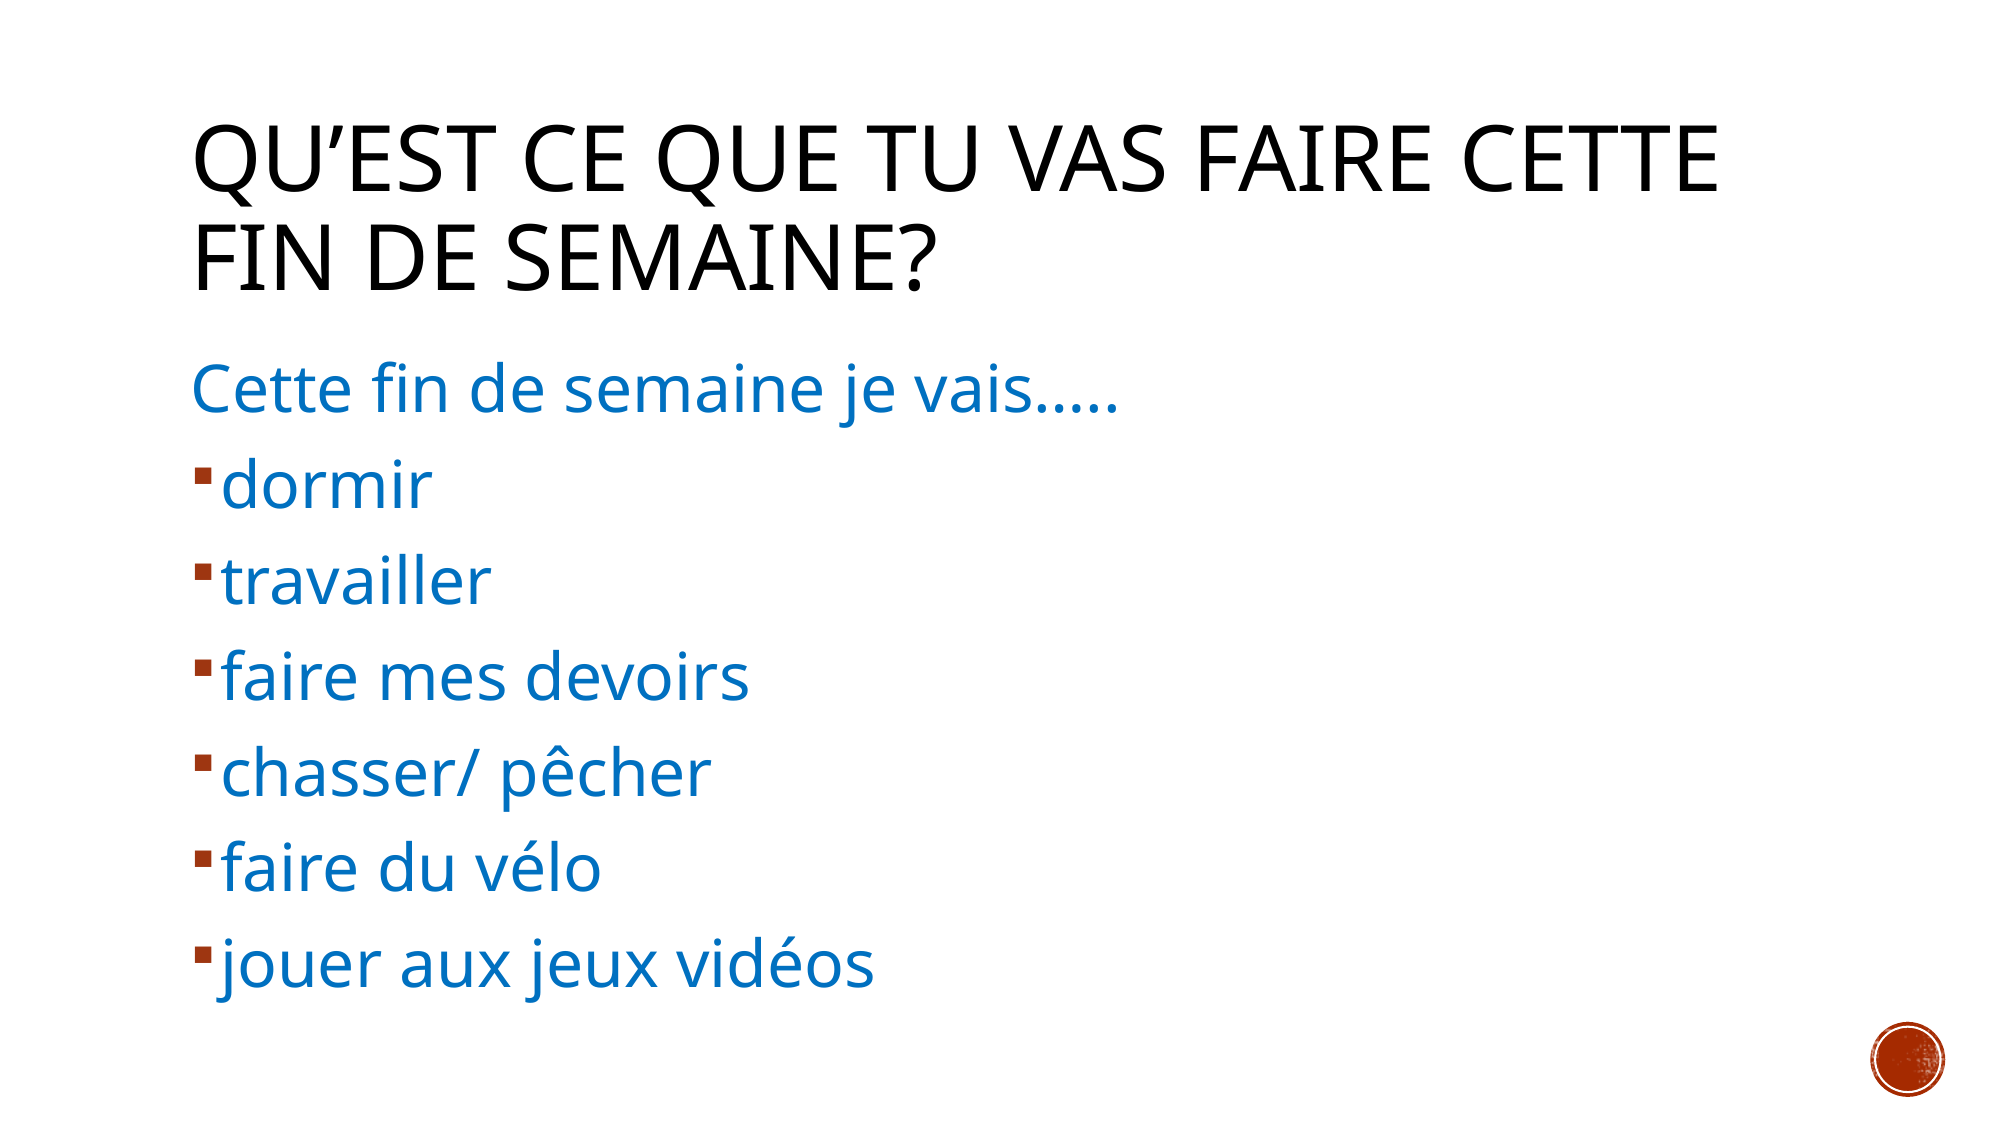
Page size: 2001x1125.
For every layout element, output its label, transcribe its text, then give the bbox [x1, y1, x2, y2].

list Cette fin de semaine je vais….. dormir travailler faire mes devoirs chasser/ pêcher faire du vélo jouer aux jeux vidéos [175, 348, 1826, 1013]
title Qu’est ce que tu vas faire cette fin de semaine? [175, 79, 1898, 344]
